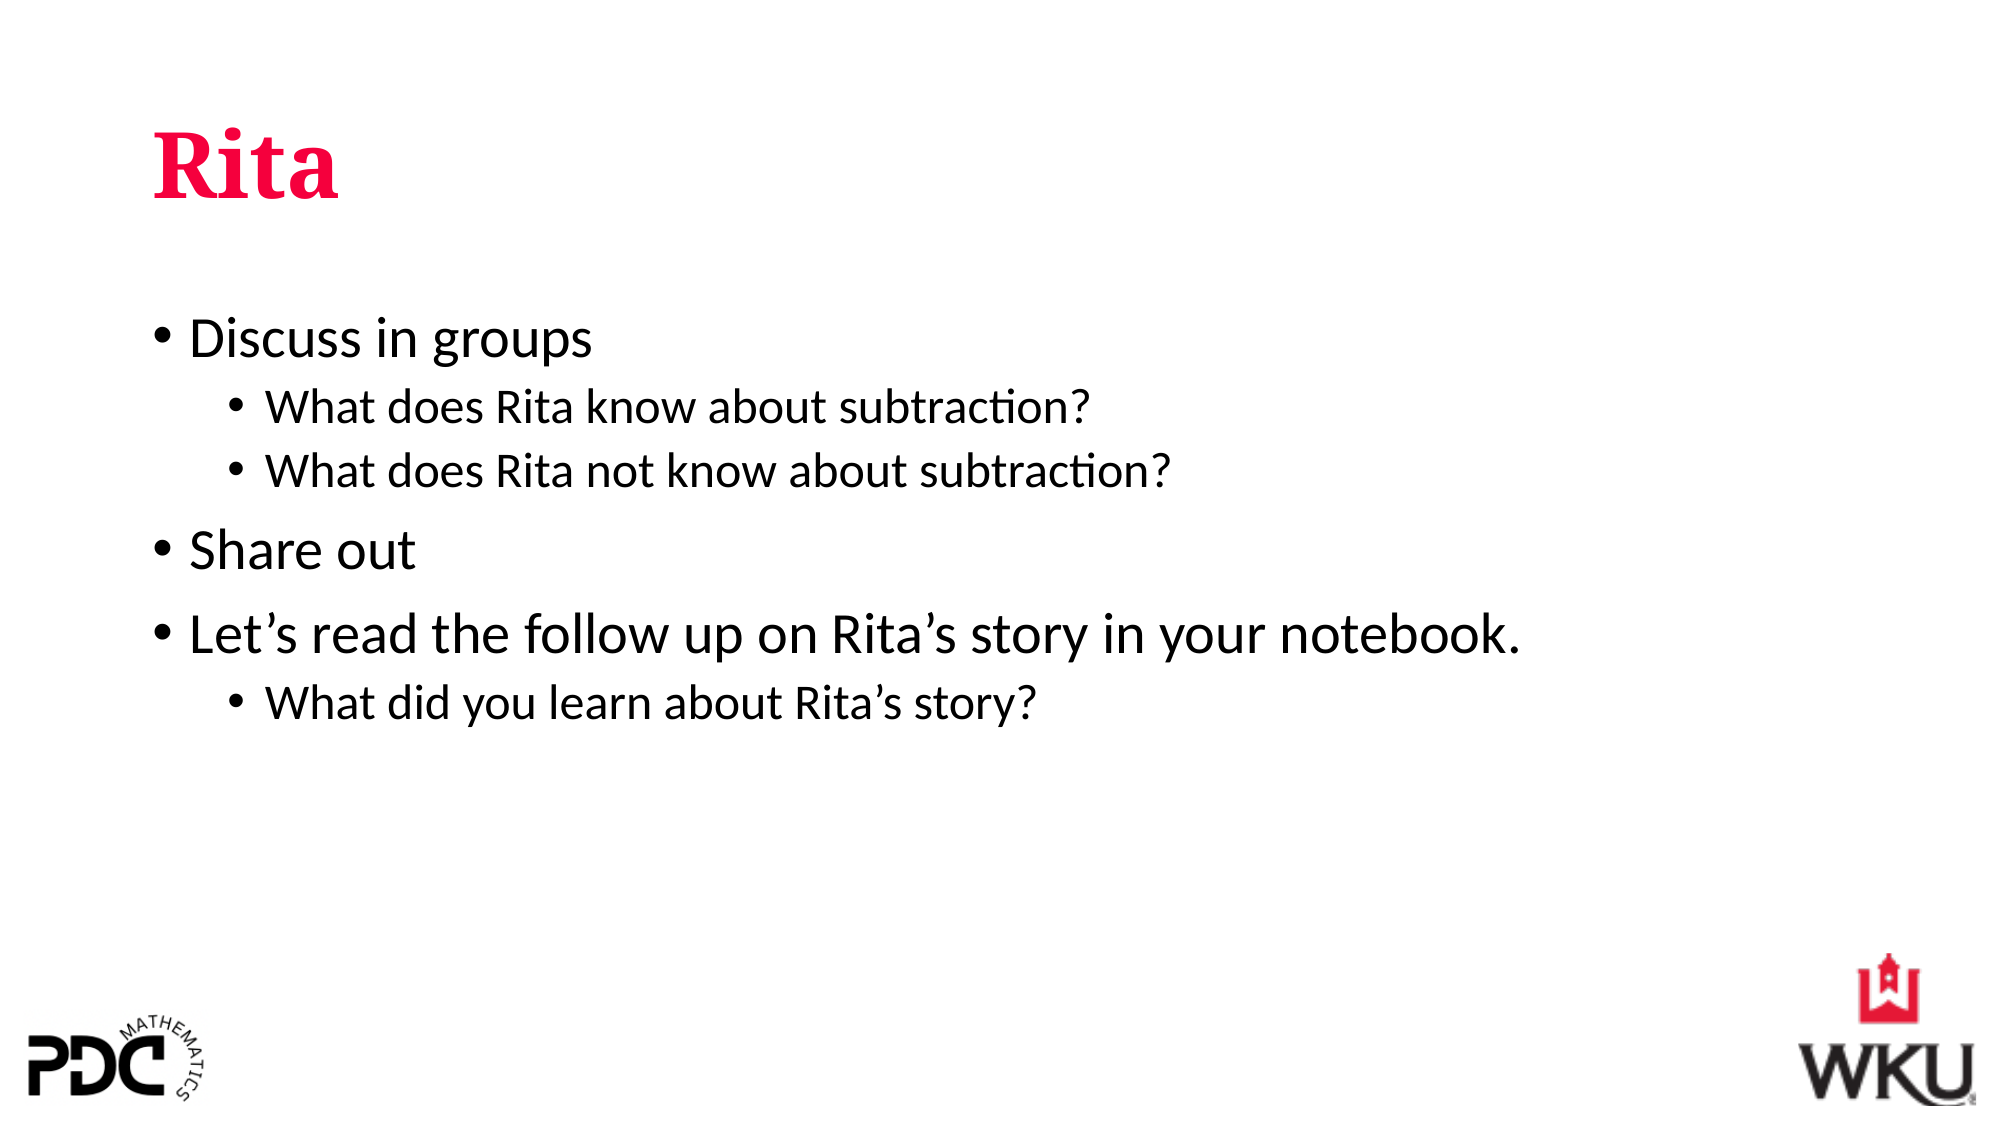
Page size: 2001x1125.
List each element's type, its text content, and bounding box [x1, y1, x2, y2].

title Rita [137, 59, 1863, 278]
picture [23, 1009, 210, 1106]
list Discuss in groups What does Rita know about subtraction? What does Rita not know about subtraction? Share out Let’s read the follow up on Rita’s story in your notebook. What did you learn about Rita’s story? [137, 299, 1863, 1014]
